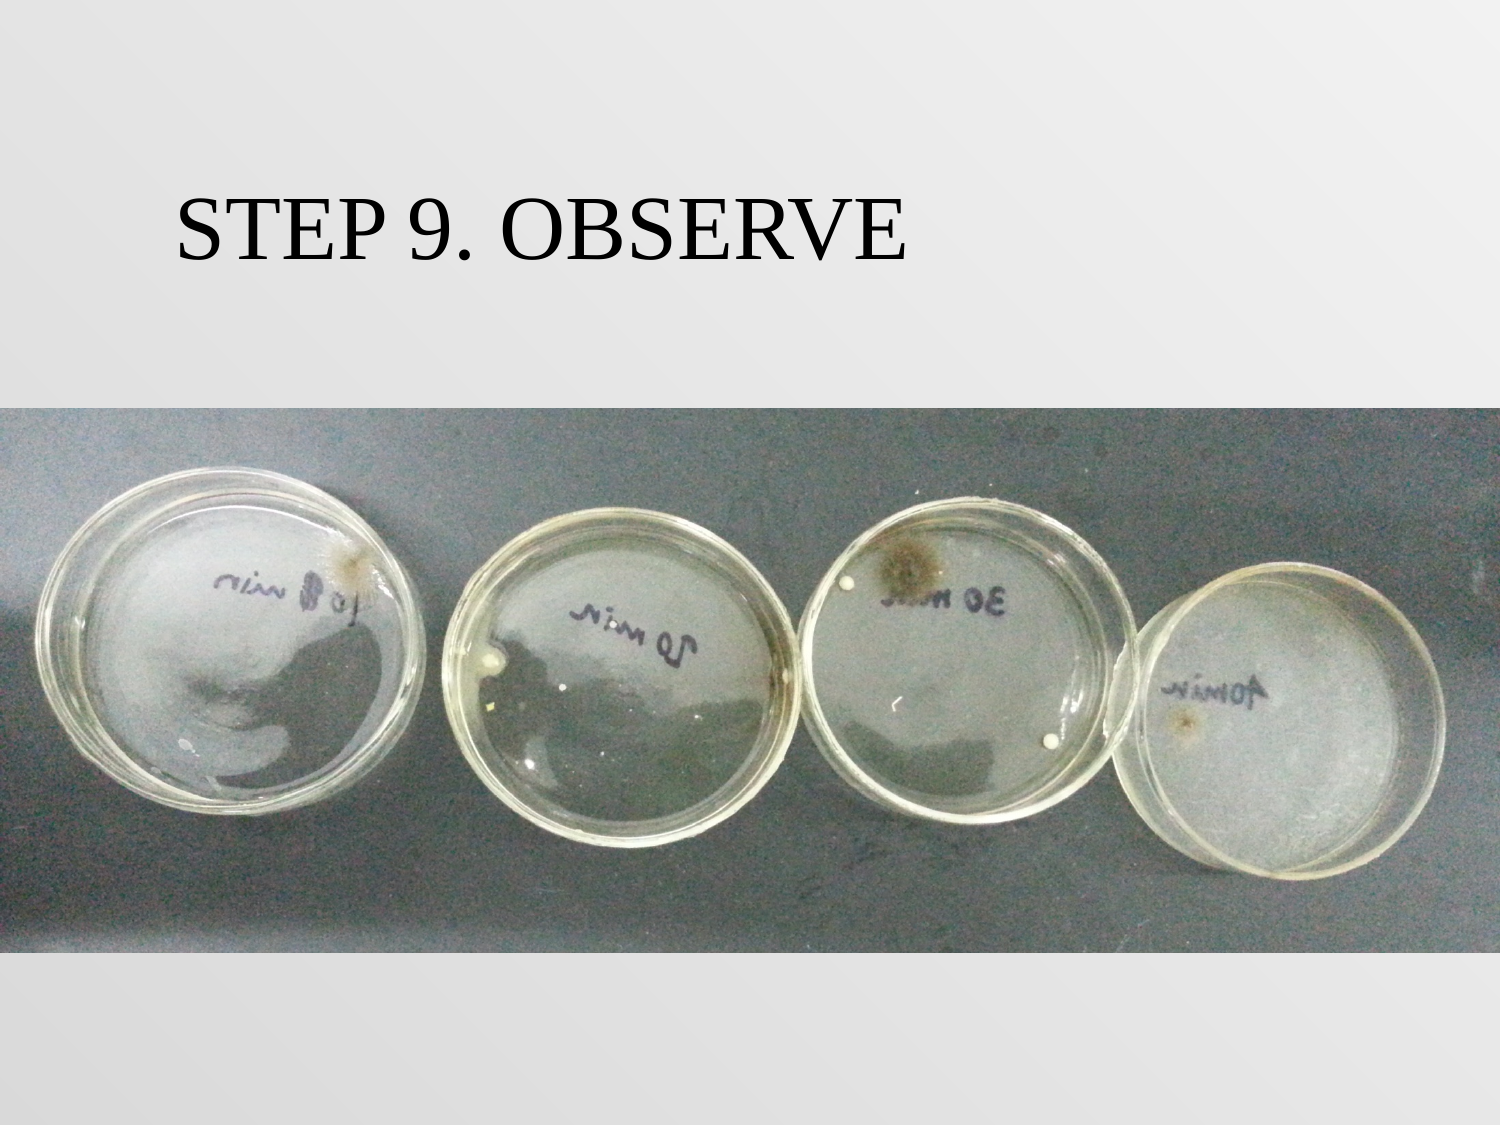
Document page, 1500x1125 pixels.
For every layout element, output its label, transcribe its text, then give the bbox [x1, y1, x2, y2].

text_box STEP 9. OBSERVE [159, 172, 1376, 395]
picture [0, 408, 1500, 953]
